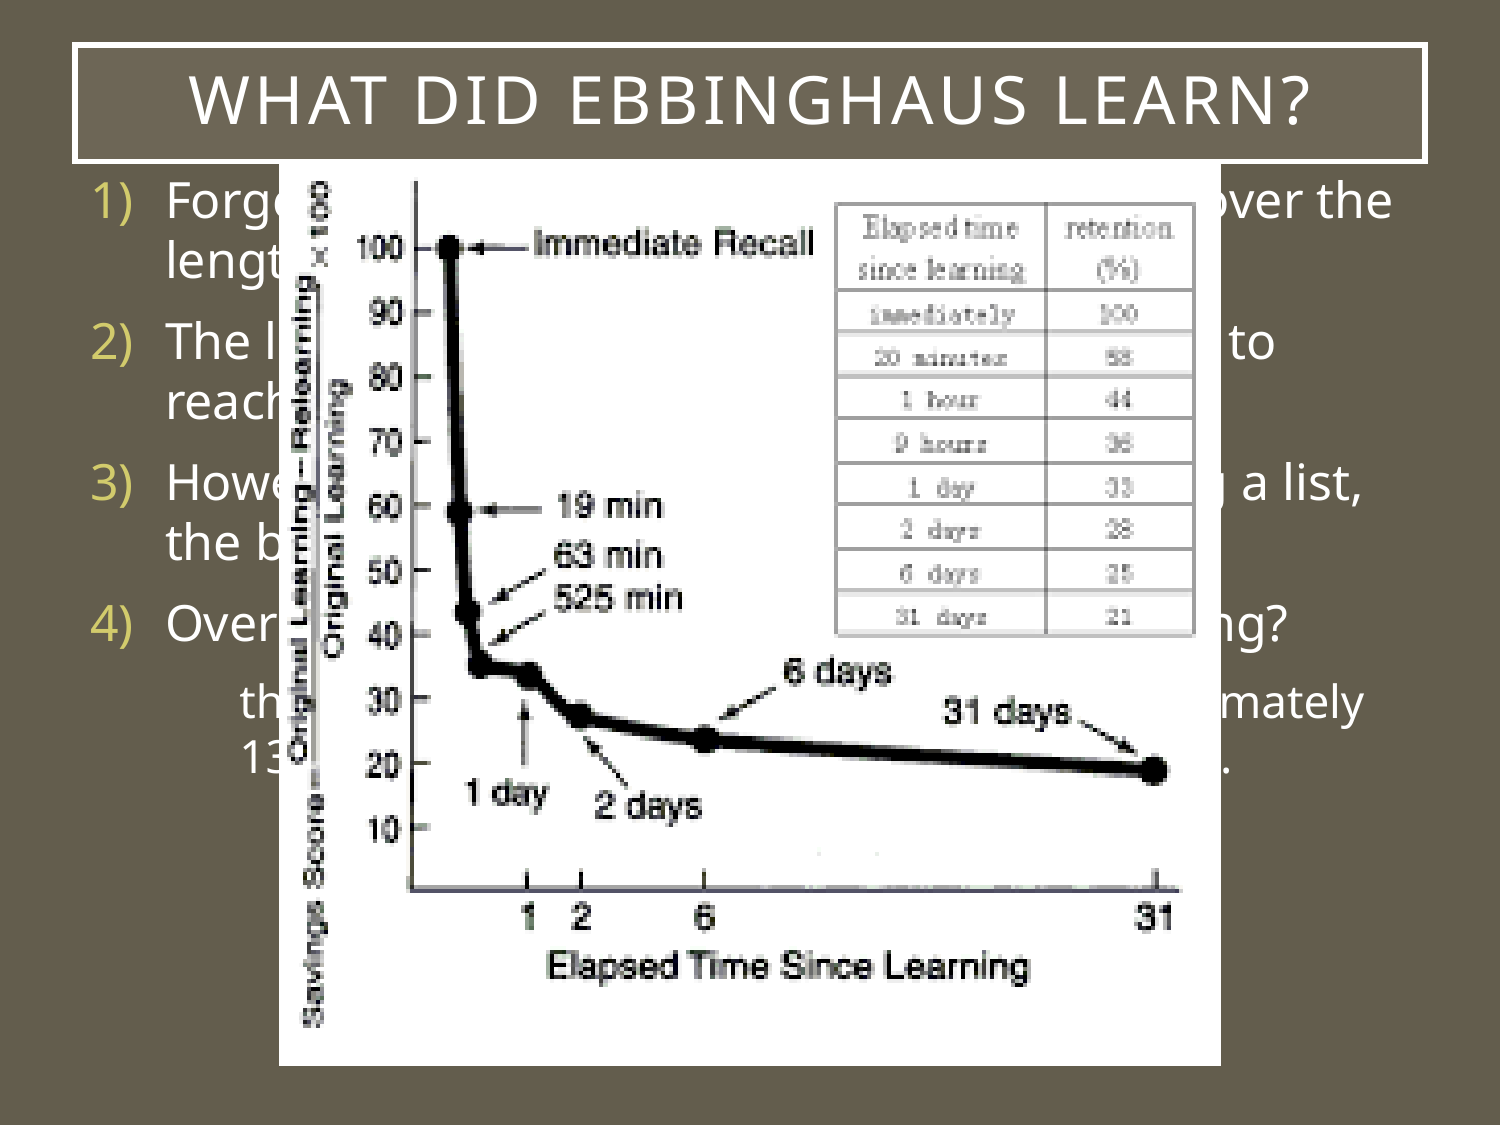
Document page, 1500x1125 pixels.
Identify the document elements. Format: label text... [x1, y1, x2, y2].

title What did Ebbinghaus learn? [72, 42, 1428, 164]
picture [279, 161, 1221, 1066]
list Forgetting follows a power-function decline over the length of the retention interval. The longer a list, the more trials are required to reach criterion. However, the more trials one spends learning a list, the better the savings score is. Overlearning: When should you STOP studying? the most efficient ‘dose’ of studying is approximately 130% of the time required to learn something. [75, 161, 1425, 1092]
